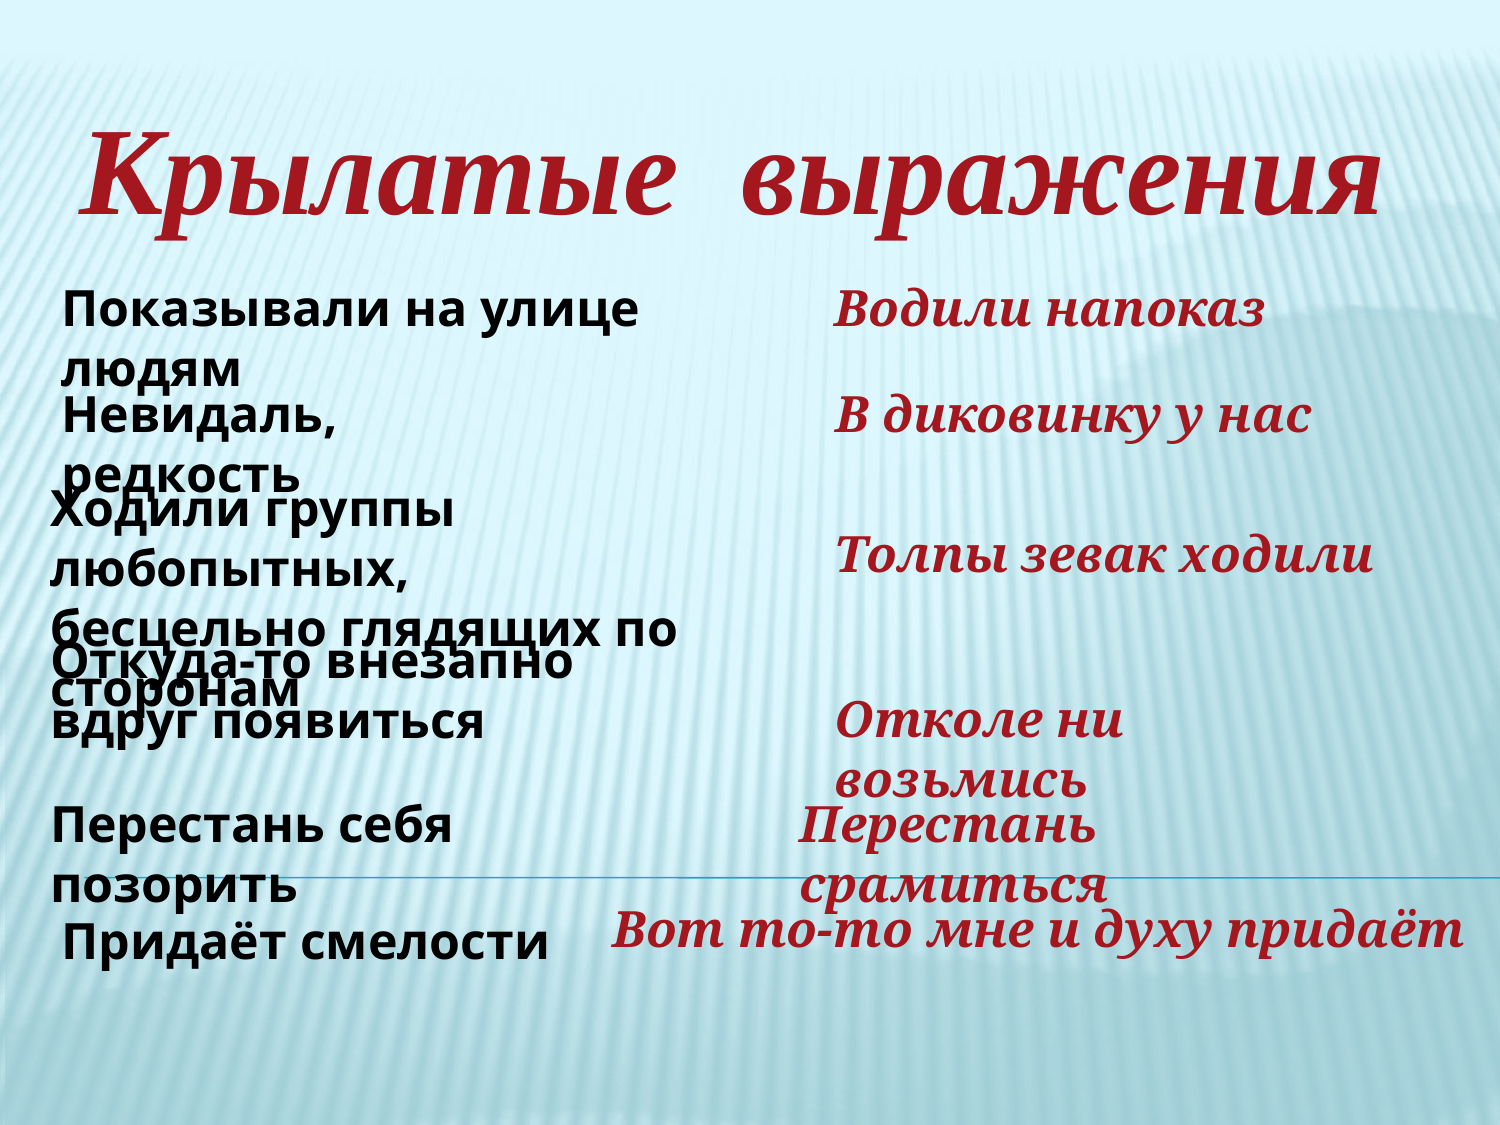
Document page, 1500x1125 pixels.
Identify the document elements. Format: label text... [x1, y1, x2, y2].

text_box Перестань срамиться [785, 785, 1387, 890]
text_box Придаёт смелости [46, 902, 574, 978]
text_box Показывали на улице людям [46, 269, 750, 405]
text_box Крылатые выражения [41, 81, 1424, 247]
text_box Откуда-то внезапно вдруг появиться [35, 621, 657, 756]
text_box Вот то-то мне и духу придаёт [597, 890, 1500, 966]
text_box Перестань себя позорить [35, 785, 657, 920]
text_box Отколе ни возьмись [820, 679, 1366, 785]
text_box Водили напоказ [820, 269, 1301, 345]
text_box В диковинку у нас [820, 374, 1383, 450]
text_box Невидаль, редкость [46, 374, 564, 468]
text_box Толпы зевак ходили [820, 515, 1500, 591]
text_box Ходили группы любопытных, бесцельно глядящих по сторонам [35, 468, 821, 724]
